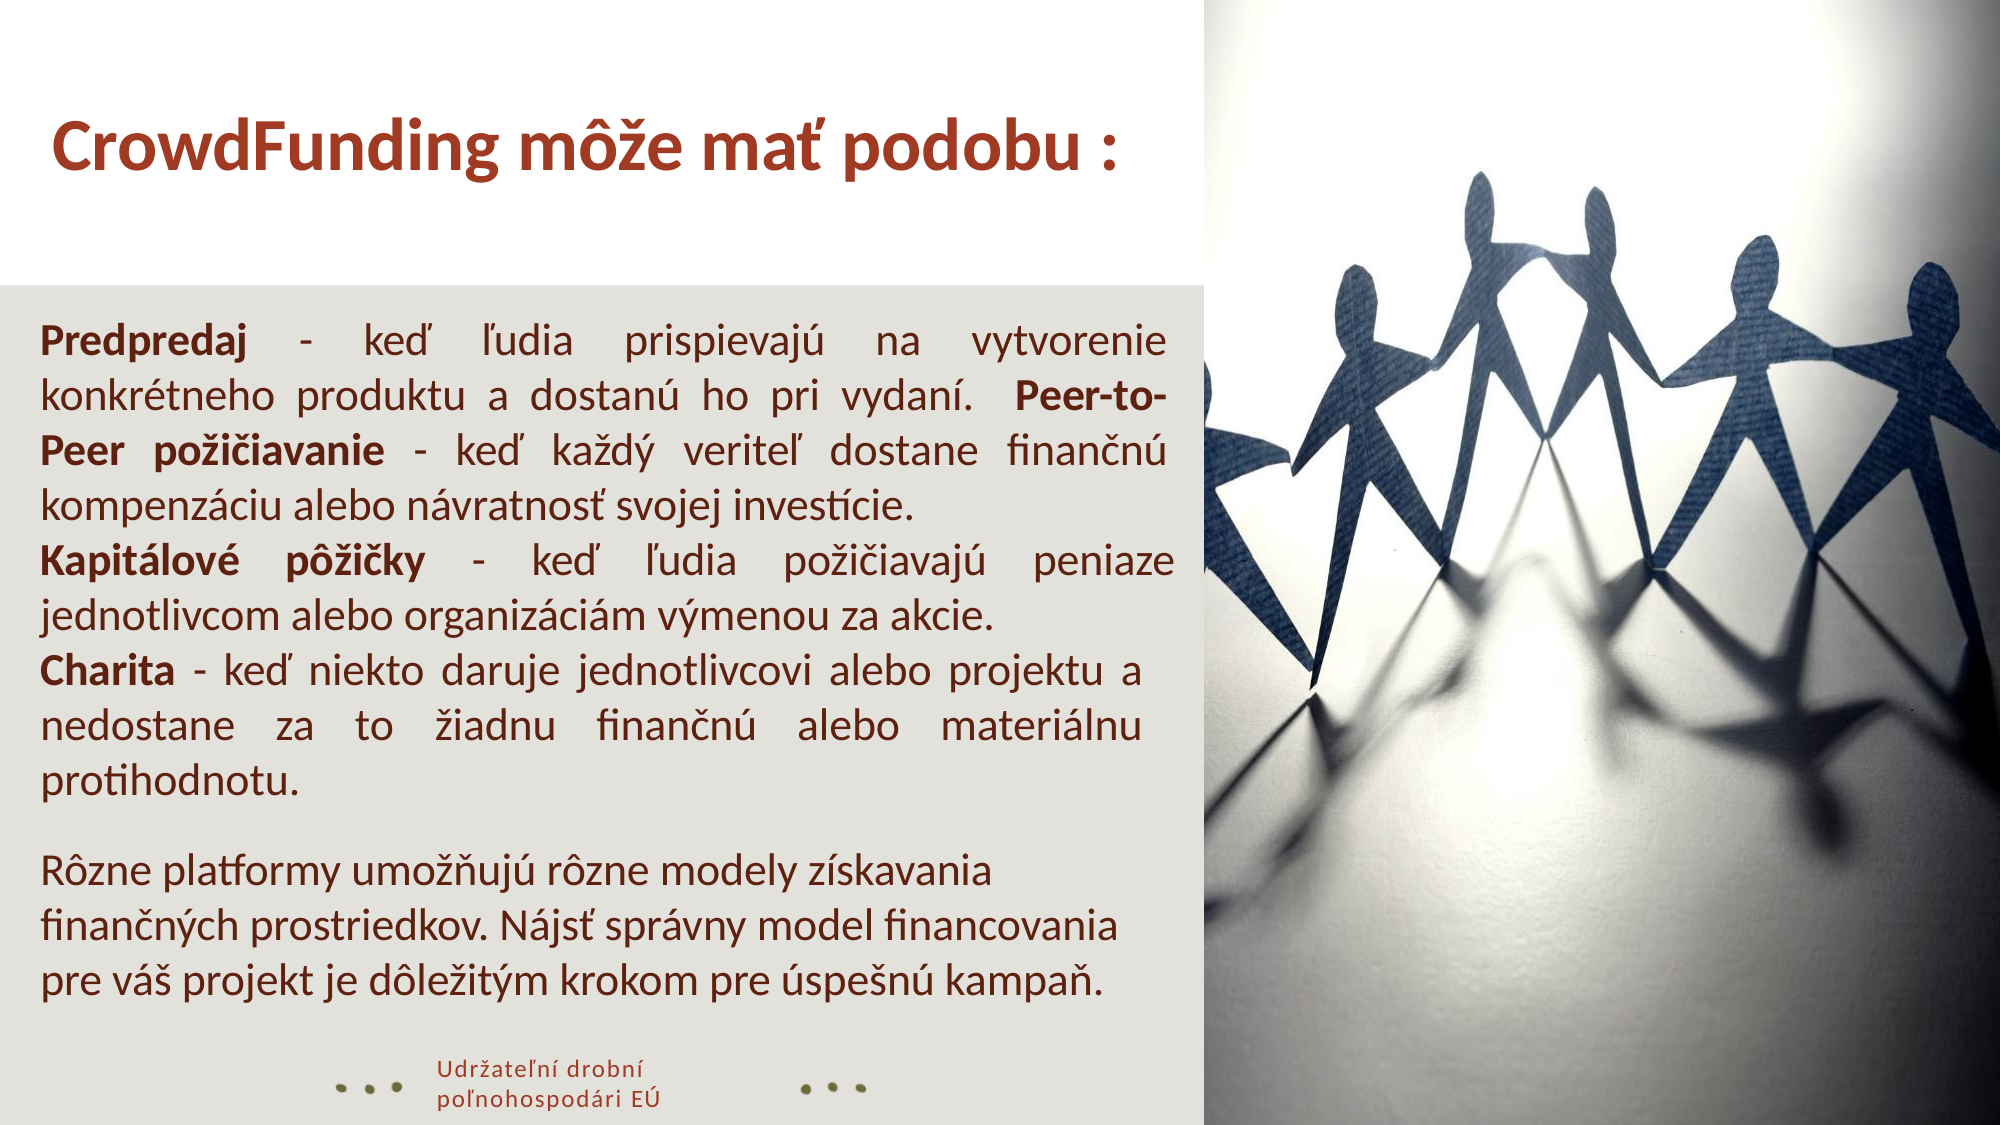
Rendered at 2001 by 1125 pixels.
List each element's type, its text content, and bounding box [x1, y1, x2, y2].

picture [797, 1052, 870, 1125]
text_box Predpredaj - keď ľudia prispievajú na vytvorenie konkrétneho produktu a dostanú ho pri vydaní. Peer-to-Peer požičiavanie - keď každý veriteľ dostane finančnú kompenzáciu alebo návratnosť svojej investície. Kapitálové pôžičky - keď ľudia požičiavajú peniaze jednotlivcom alebo organizáciám výmenou za akcie. Charita - keď niekto daruje jednotlivcovi alebo projektu a nedostane za to žiadnu finančnú alebo materiálnu protihodnotu. Rôzne platformy umožňujú rôzne modely získavania finančných prostriedkov. Nájsť správny model financovania pre váš projekt je dôležitým krokom pre úspešnú kampaň. [38, 307, 1176, 1005]
picture [1203, 0, 2000, 1125]
title CrowdFunding môže mať podobu : [50, 93, 1180, 284]
picture [332, 1051, 406, 1125]
text_box Udržateľní drobní poľnohospodári EÚ [434, 1050, 780, 1112]
